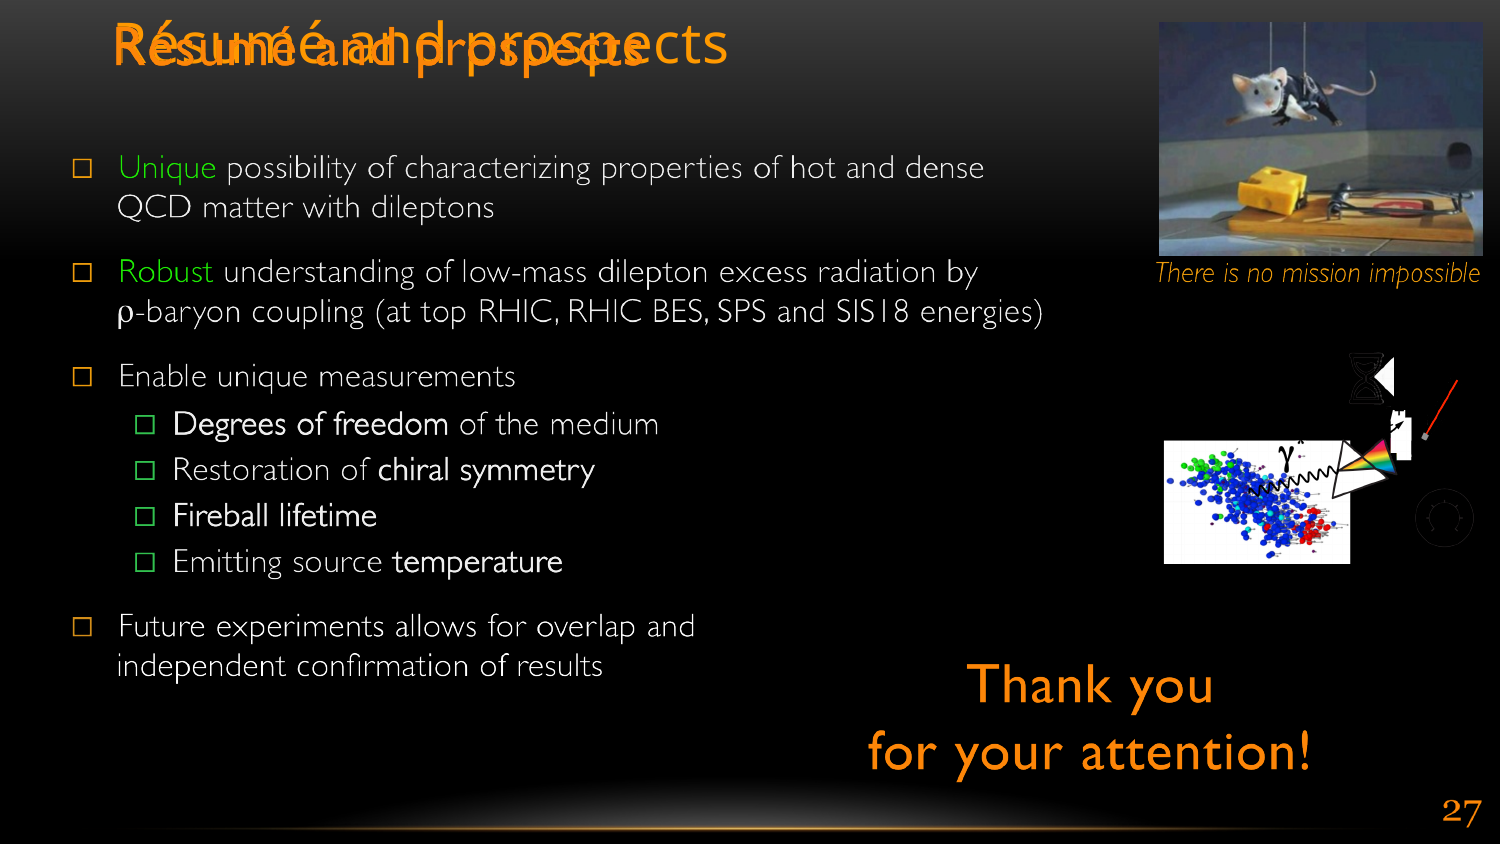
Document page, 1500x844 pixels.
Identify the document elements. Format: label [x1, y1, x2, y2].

picture [0, 137, 1500, 844]
text_box [772, 536, 1407, 790]
text_box [99, 3, 1401, 83]
picture [1139, 22, 1500, 297]
